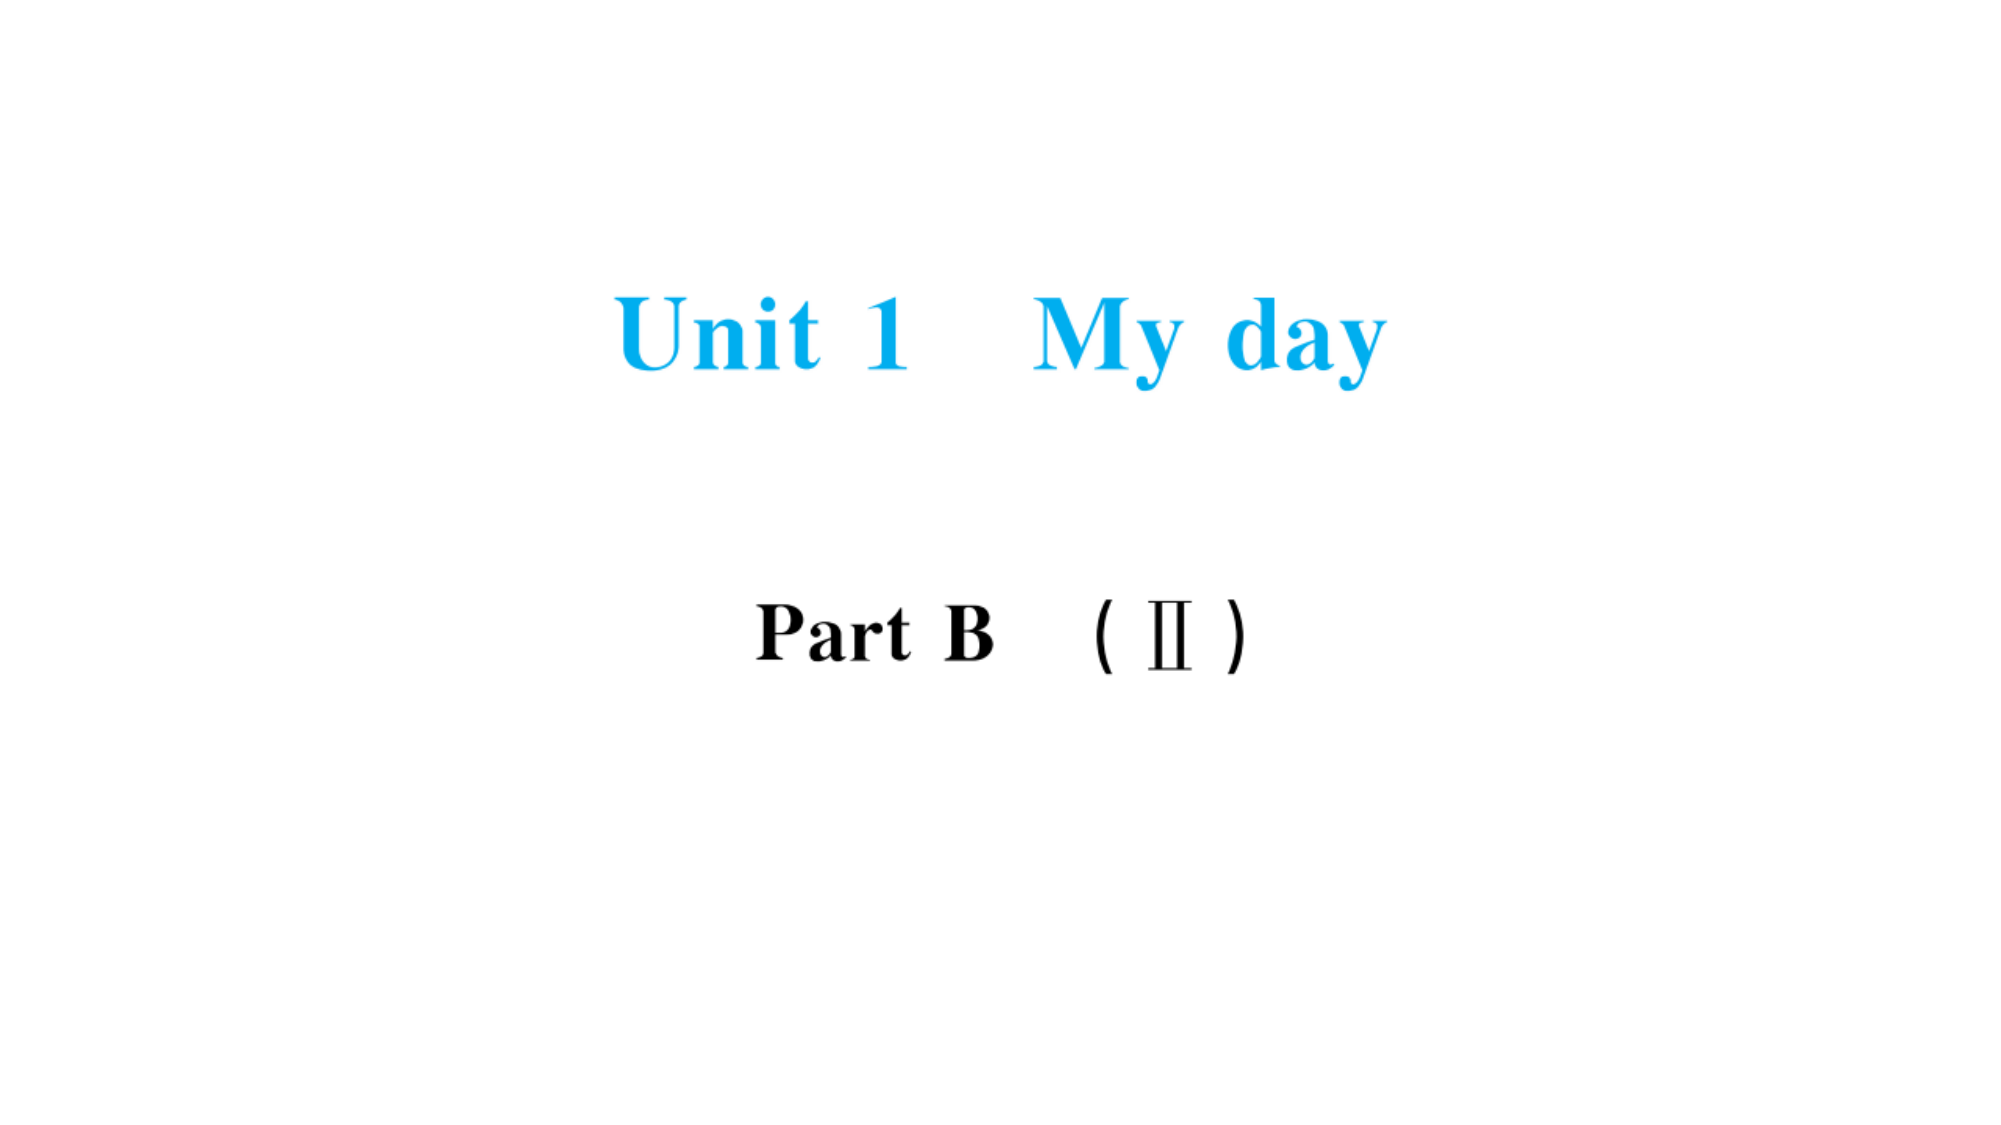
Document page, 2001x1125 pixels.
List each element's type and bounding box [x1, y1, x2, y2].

picture [724, 565, 1275, 701]
picture [575, 257, 1425, 421]
